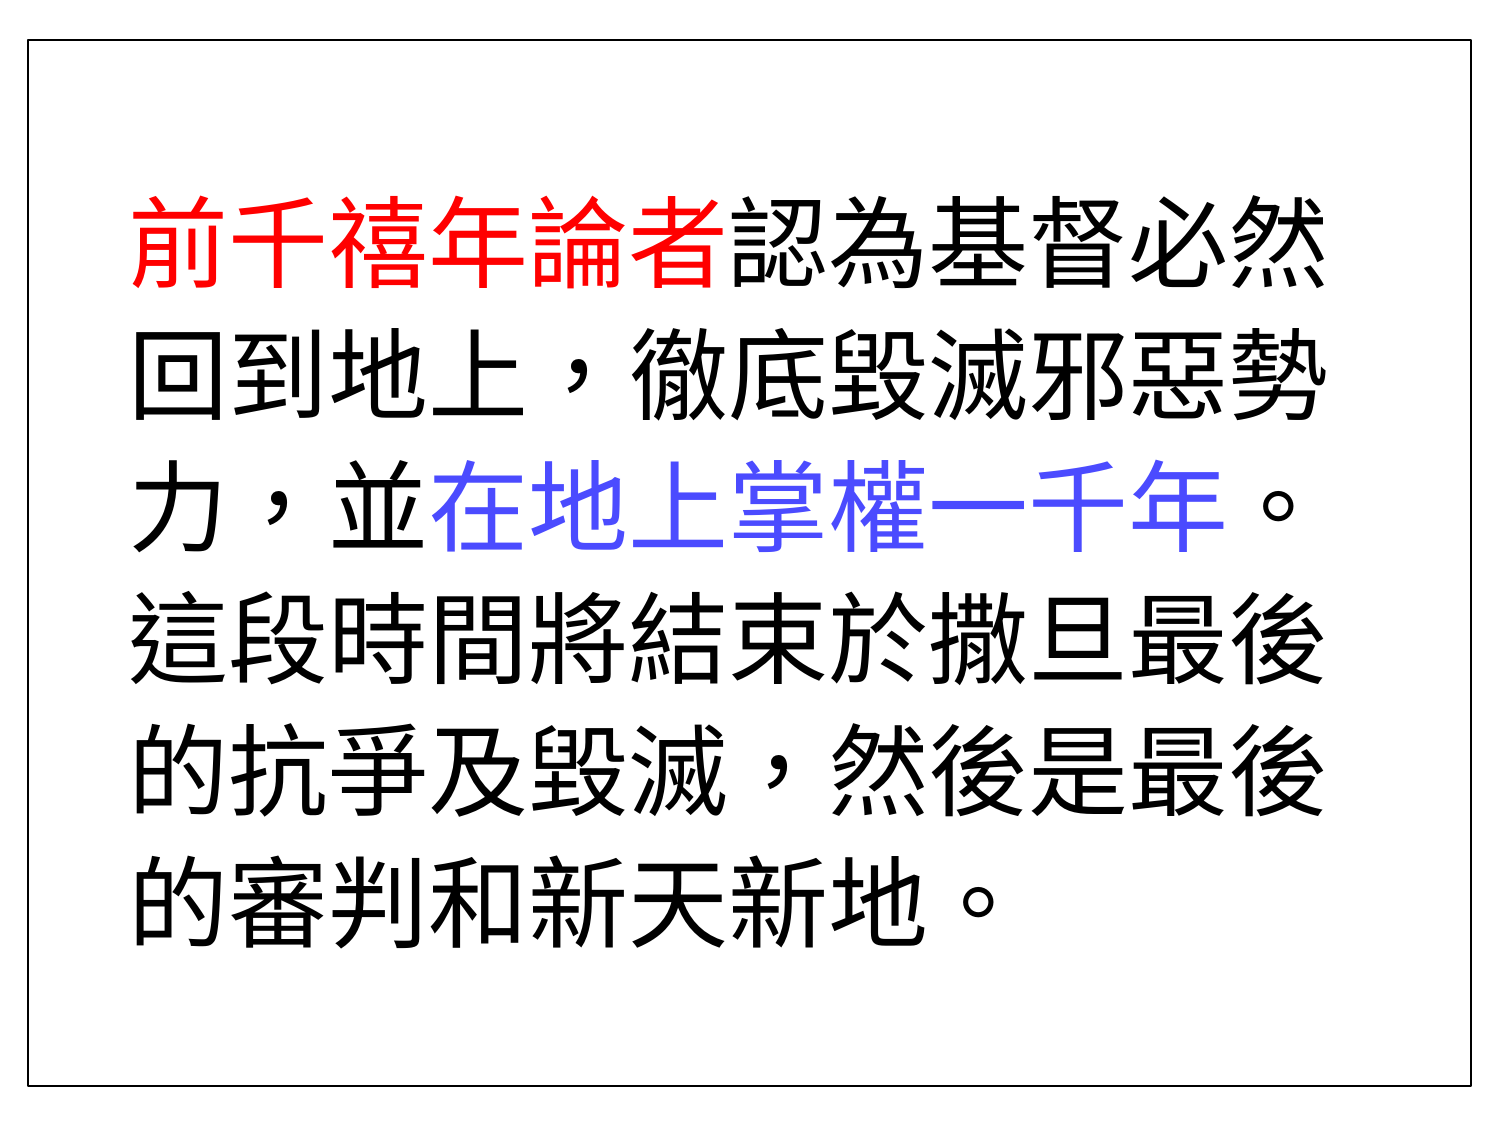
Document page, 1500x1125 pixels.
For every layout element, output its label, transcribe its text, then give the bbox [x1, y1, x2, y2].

list 前千禧年論者認為基督必然回到地上，徹底毀滅邪惡勢力，並在地上掌權一千年。這段時間將結束於撒旦最後的抗爭及毀滅，然後是最後的審判和新天新地。 [113, 113, 1385, 1016]
